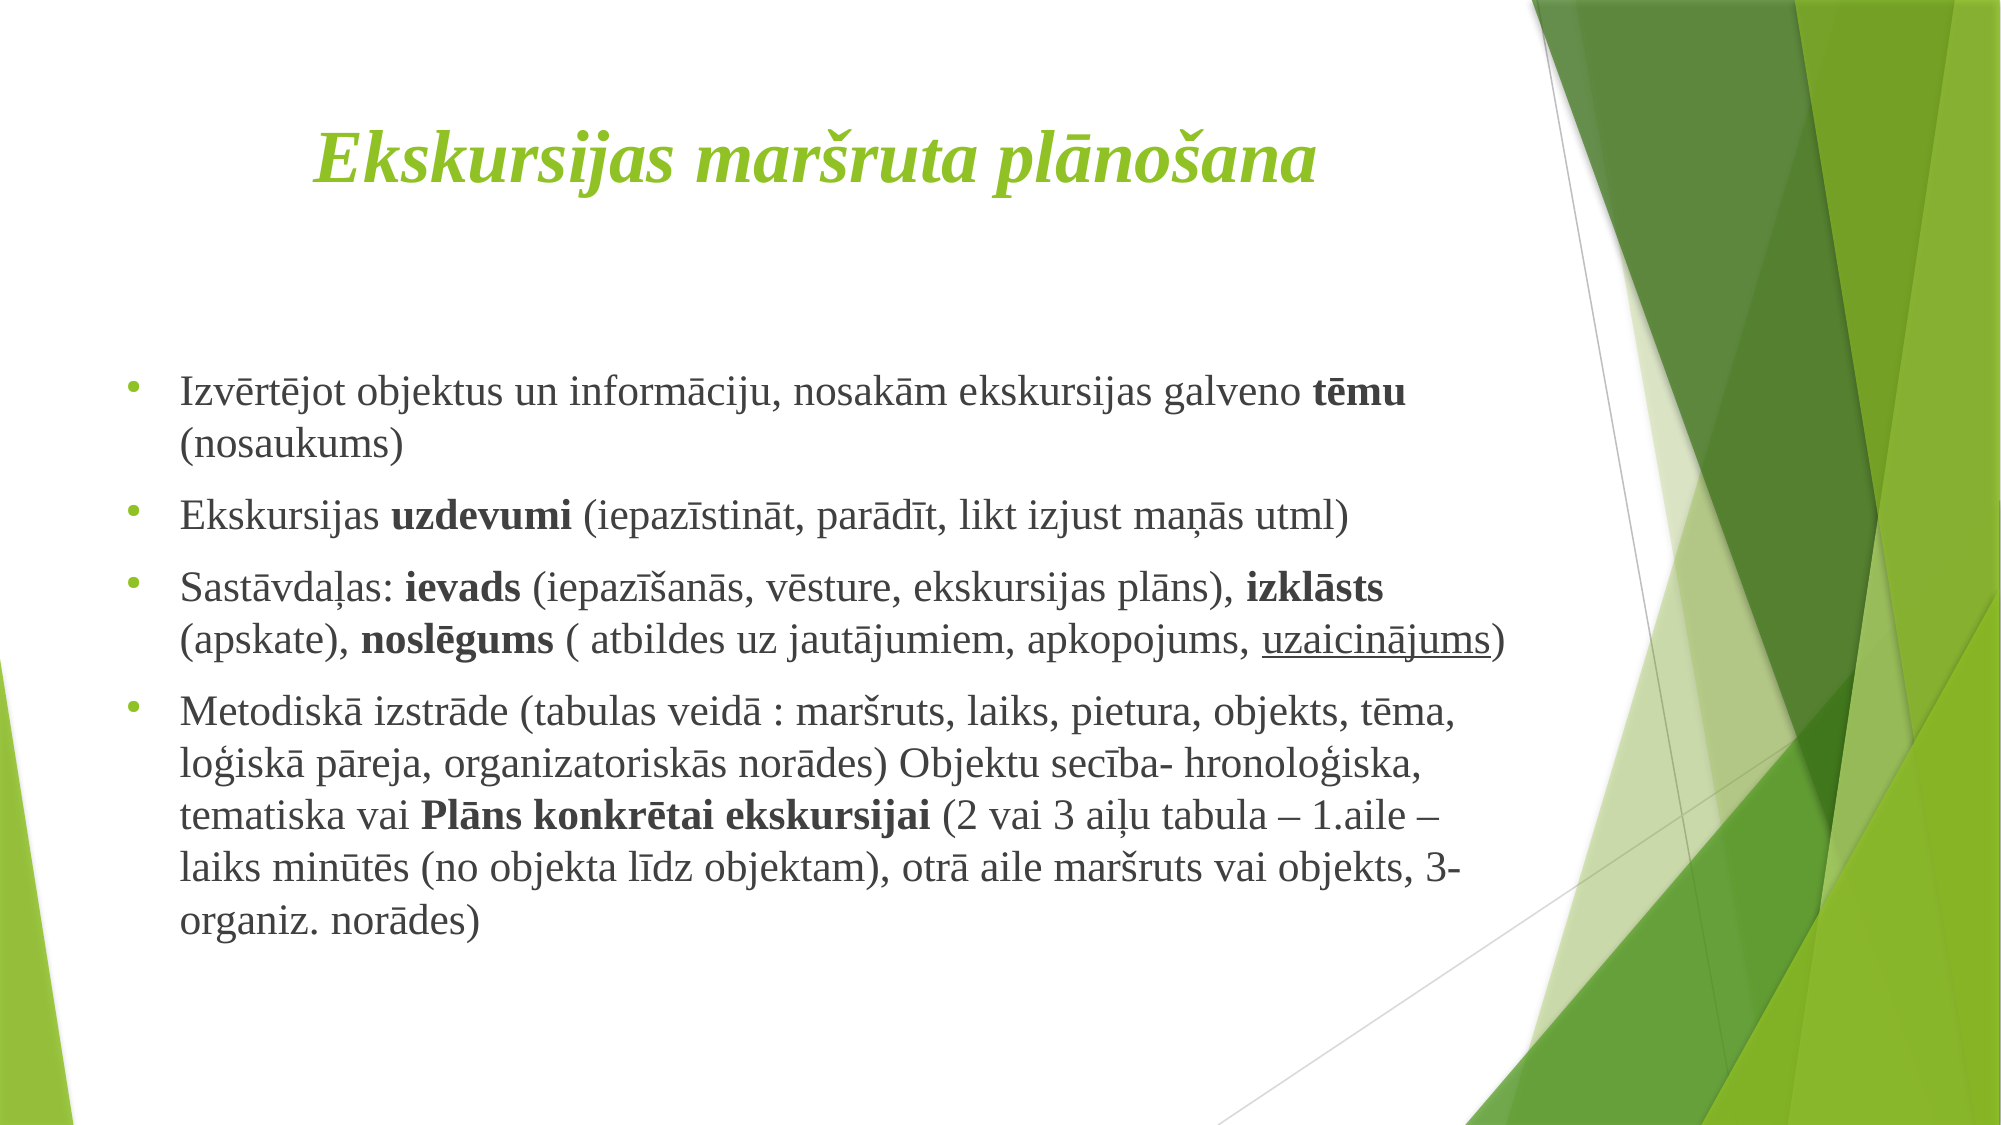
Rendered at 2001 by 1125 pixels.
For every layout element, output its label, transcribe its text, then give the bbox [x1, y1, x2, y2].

list Izvērtējot objektus un informāciju, nosakām ekskursijas galveno tēmu (nosaukums) Ekskursijas uzdevumi (iepazīstināt, parādīt, likt izjust maņās utml) Sastāvdaļas: ievads (iepazīšanās, vēsture, ekskursijas plāns), izklāsts (apskate), noslēgums ( atbildes uz jautājumiem, apkopojums, uzaicinājums) Metodiskā izstrāde (tabulas veidā : maršruts, laiks, pietura, objekts, tēma, loģiskā pāreja, organizatoriskās norādes) Objektu secība- hronoloģiska, tematiska vai Plāns konkrētai ekskursijai (2 vai 3 aiļu tabula – 1.aile – laiks minūtēs (no objekta līdz objektam), otrā aile maršruts vai objekts, 3- organiz. norādes) [111, 354, 1522, 992]
title Ekskursijas maršruta plānošana [111, 99, 1522, 317]
